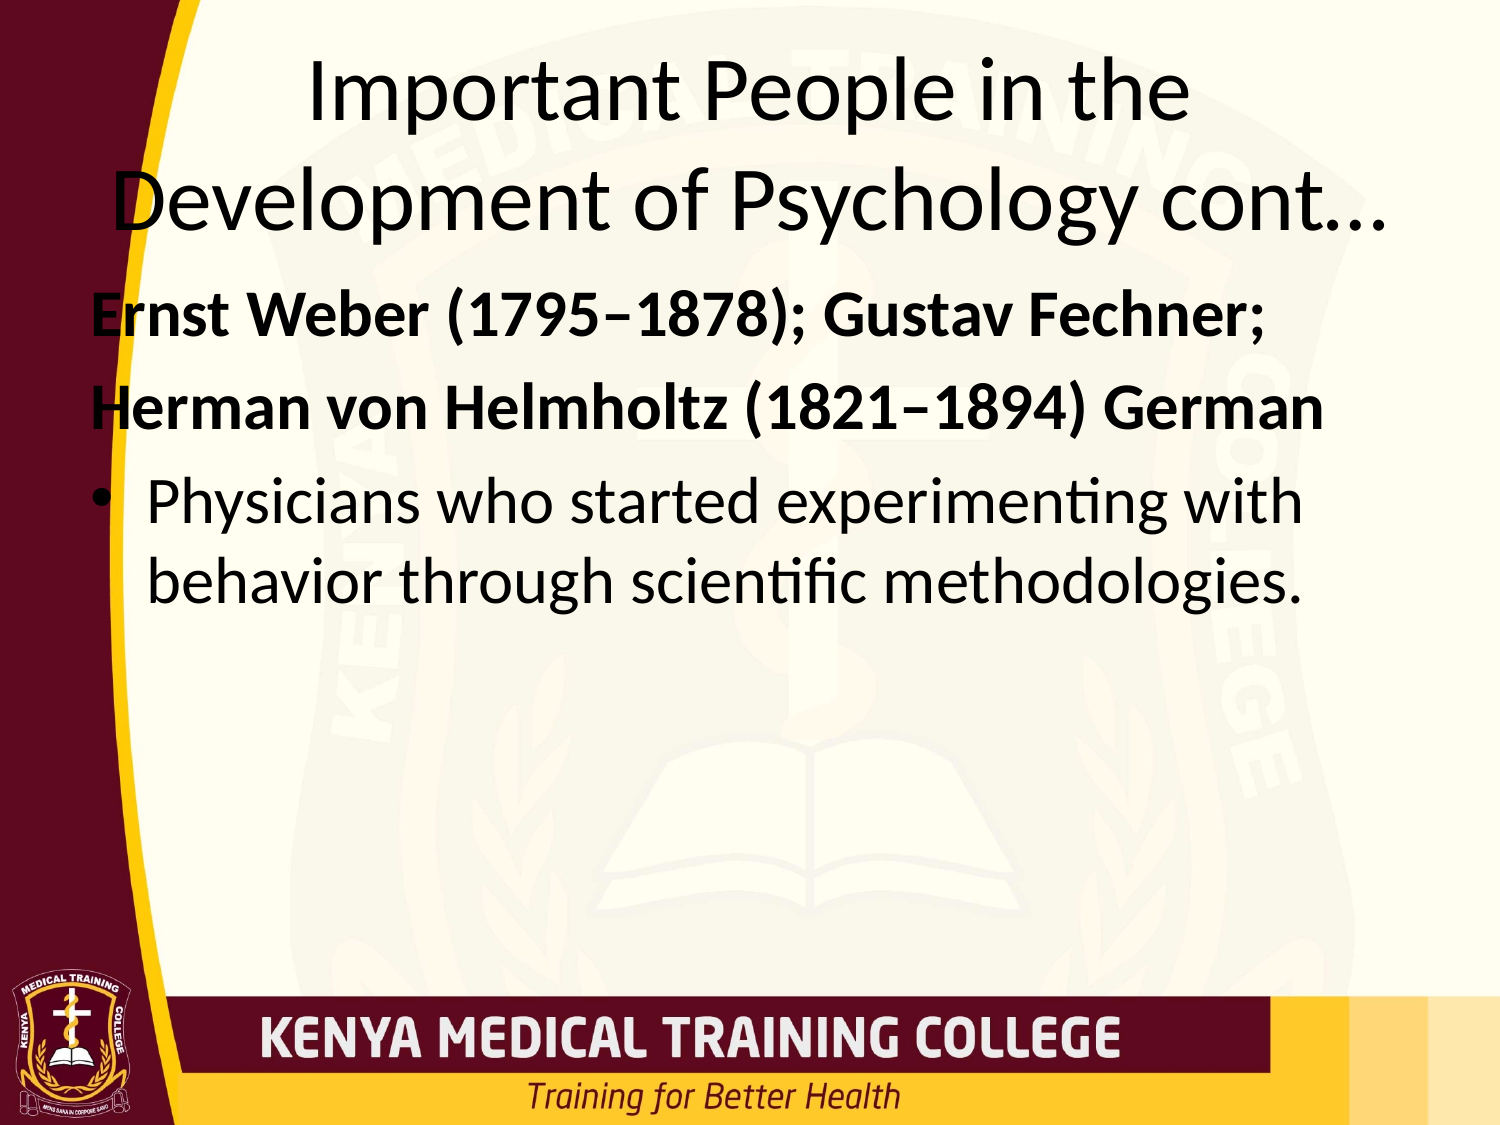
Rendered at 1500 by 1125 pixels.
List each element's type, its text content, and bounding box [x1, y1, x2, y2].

title Important People in the Development of Psychology cont… [75, 45, 1425, 233]
list Ernst Weber (1795–1878); Gustav Fechner; Herman von Helmholtz (1821–1894) German Physicians who started experimenting with behavior through scientific methodologies. [75, 262, 1425, 1006]
picture [0, 0, 1500, 1125]
